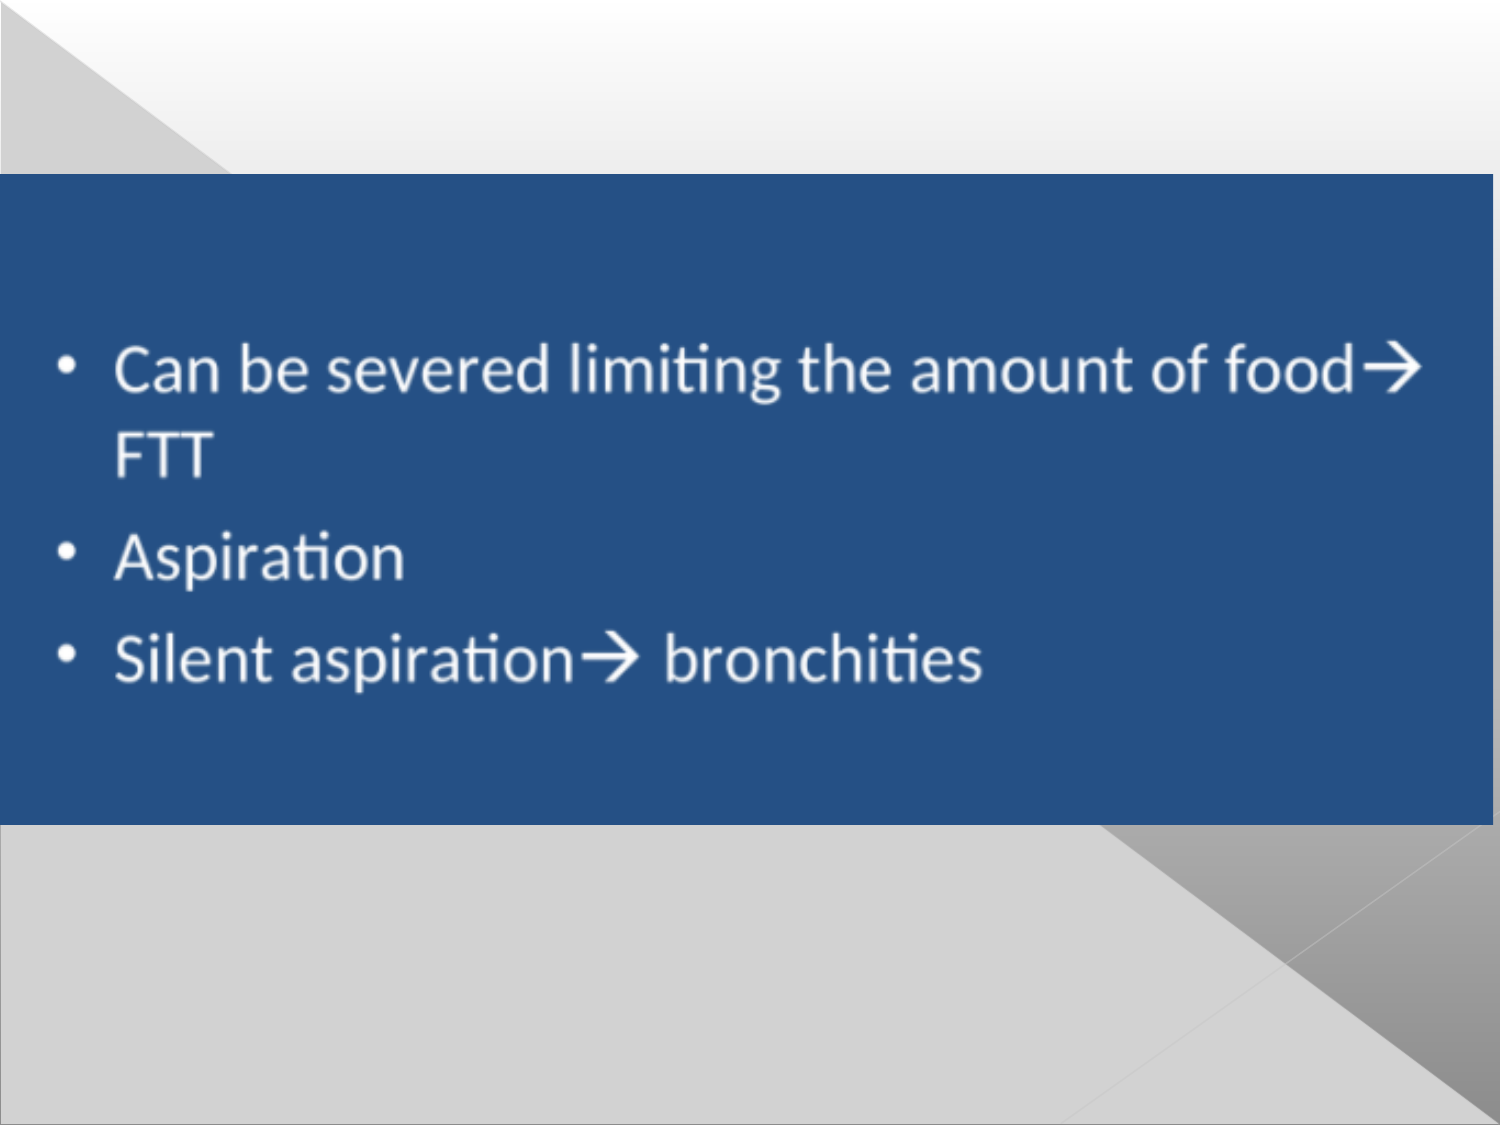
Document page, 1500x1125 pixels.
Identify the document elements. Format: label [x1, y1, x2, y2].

picture [0, 174, 1494, 826]
